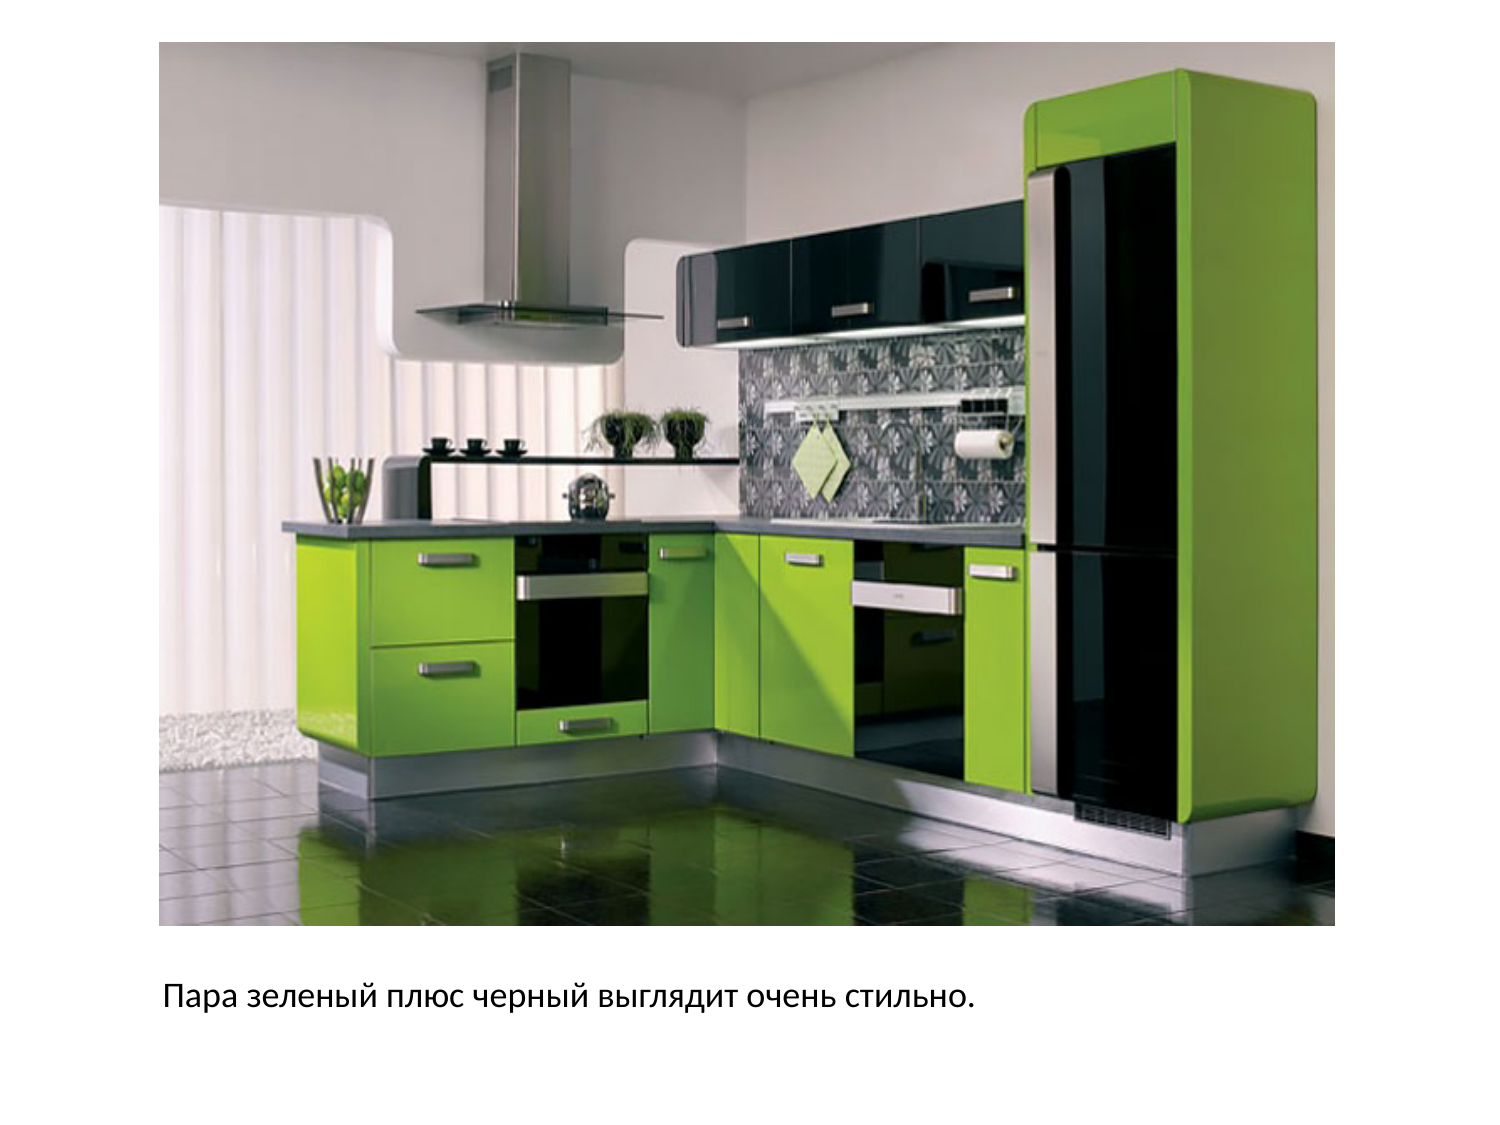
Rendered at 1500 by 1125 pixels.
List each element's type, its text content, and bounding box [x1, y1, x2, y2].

list Пара зеленый плюс черный выглядит очень стильно. [147, 964, 1425, 1024]
picture [159, 42, 1335, 927]
